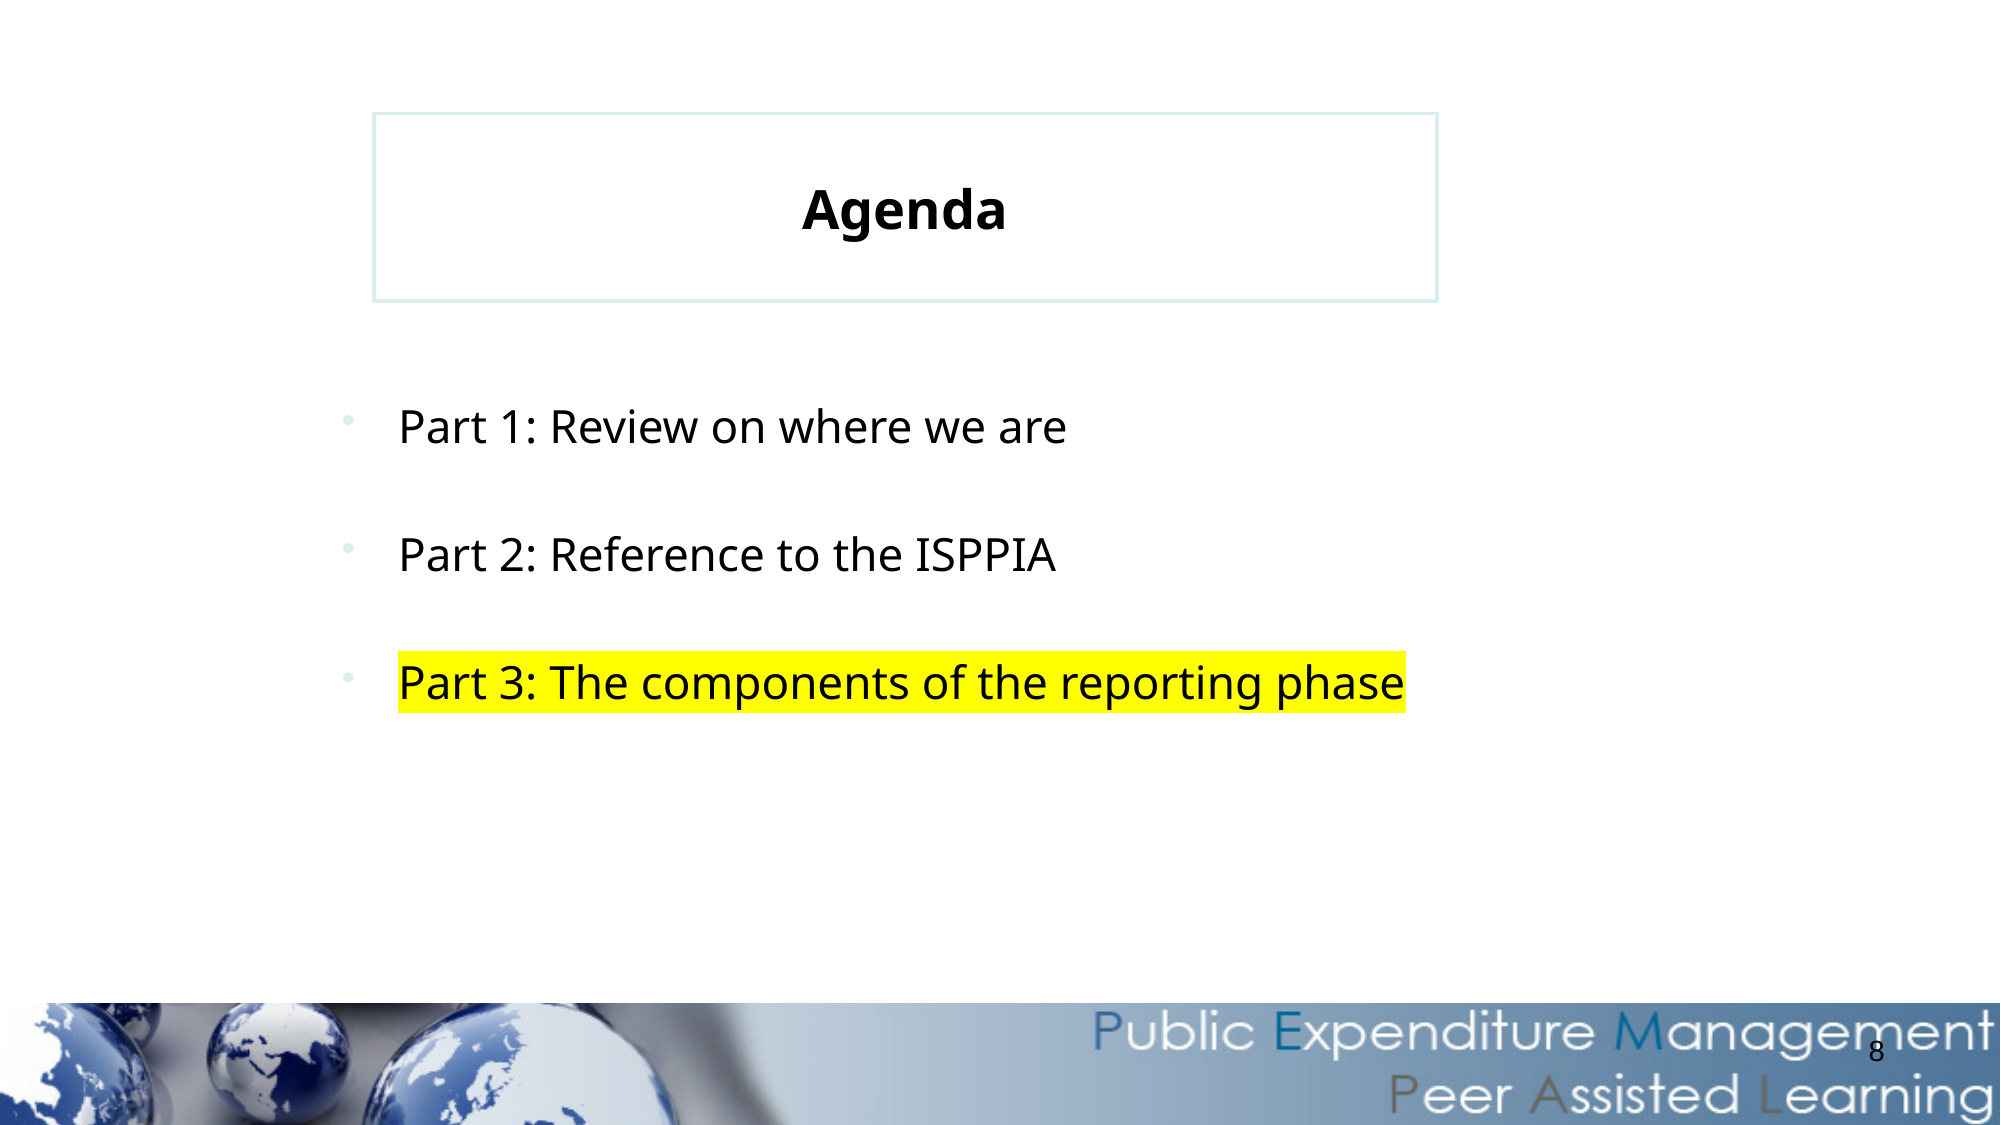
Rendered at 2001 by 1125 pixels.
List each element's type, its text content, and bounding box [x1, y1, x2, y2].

picture [0, 1003, 2000, 1125]
slide_number 8 [1433, 1024, 1901, 1103]
title Agenda [372, 112, 1439, 303]
list Part 1: Review on where we are Part 2: Reference to the ISPPIA Part 3: The components of the reporting phase [326, 326, 1678, 1002]
